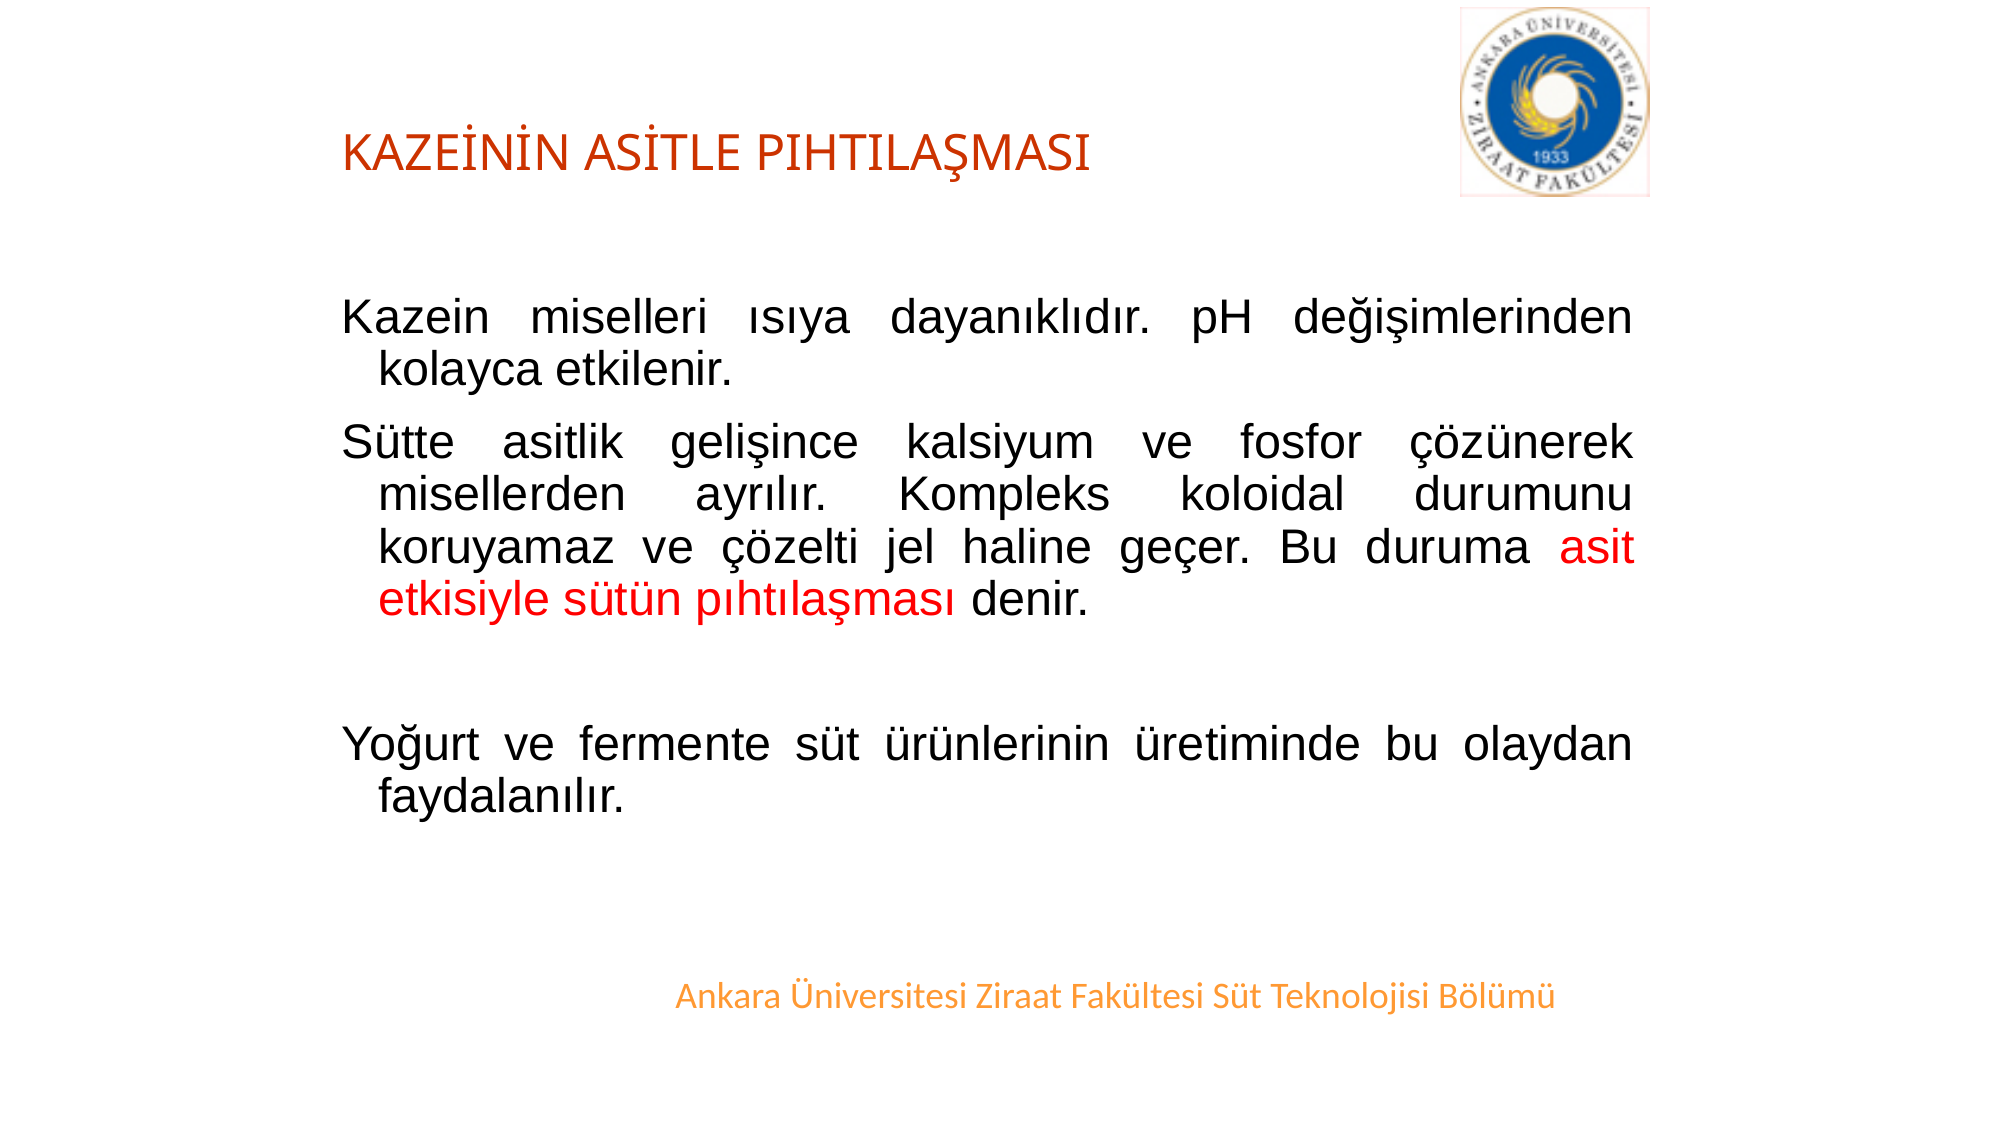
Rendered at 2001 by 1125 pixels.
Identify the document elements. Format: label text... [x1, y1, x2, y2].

footer Ankara Üniversitesi Ziraat Fakültesi Süt Teknolojisi Bölümü [539, 964, 1573, 1024]
list Kazein miselleri ısıya dayanıklıdır. pH değişimlerinden kolayca etkilenir. Sütte asitlik gelişince kalsiyum ve fosfor çözünerek misellerden ayrılır. Kompleks koloidal durumunu koruyamaz ve çözelti jel haline geçer. Bu duruma asit etkisiyle sütün pıhtılaşması denir. Yoğurt ve fermente süt ürünlerinin üretiminde bu olaydan faydalanılır. [326, 196, 1650, 835]
title KAZEİNİN ASİTLE PIHTILAŞMASI [326, 101, 1309, 196]
picture [1460, 7, 1650, 197]
